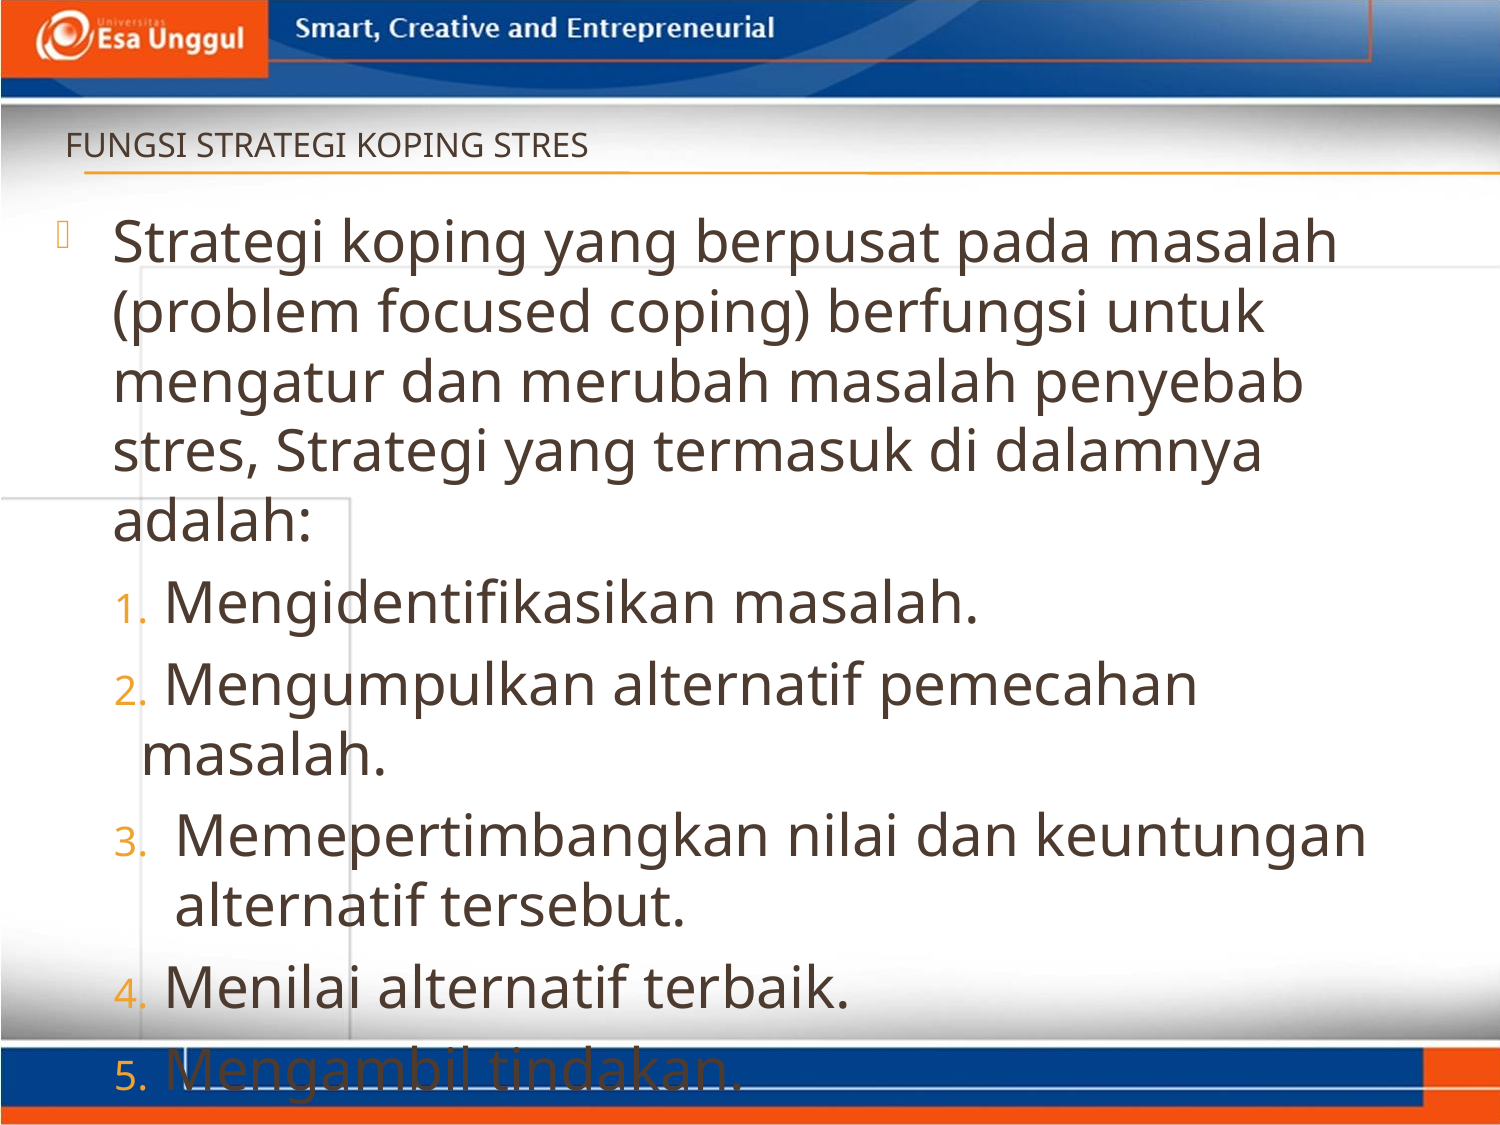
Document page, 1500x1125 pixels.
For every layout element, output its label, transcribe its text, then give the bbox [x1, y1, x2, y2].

picture [0, 0, 1500, 1125]
list Strategi koping yang berpusat pada masalah (problem focused coping) berfungsi untuk mengatur dan merubah masalah penyebab stres, Strategi yang termasuk di dalamnya adalah: Mengidentifikasikan masalah. Mengumpulkan alternatif pemecahan masalah. Memepertimbangkan nilai dan keuntungan alternatif tersebut. Menilai alternatif terbaik. Mengambil tindakan. [41, 196, 1467, 1024]
title Fungsi Strategi Koping Stres [50, 75, 1475, 213]
